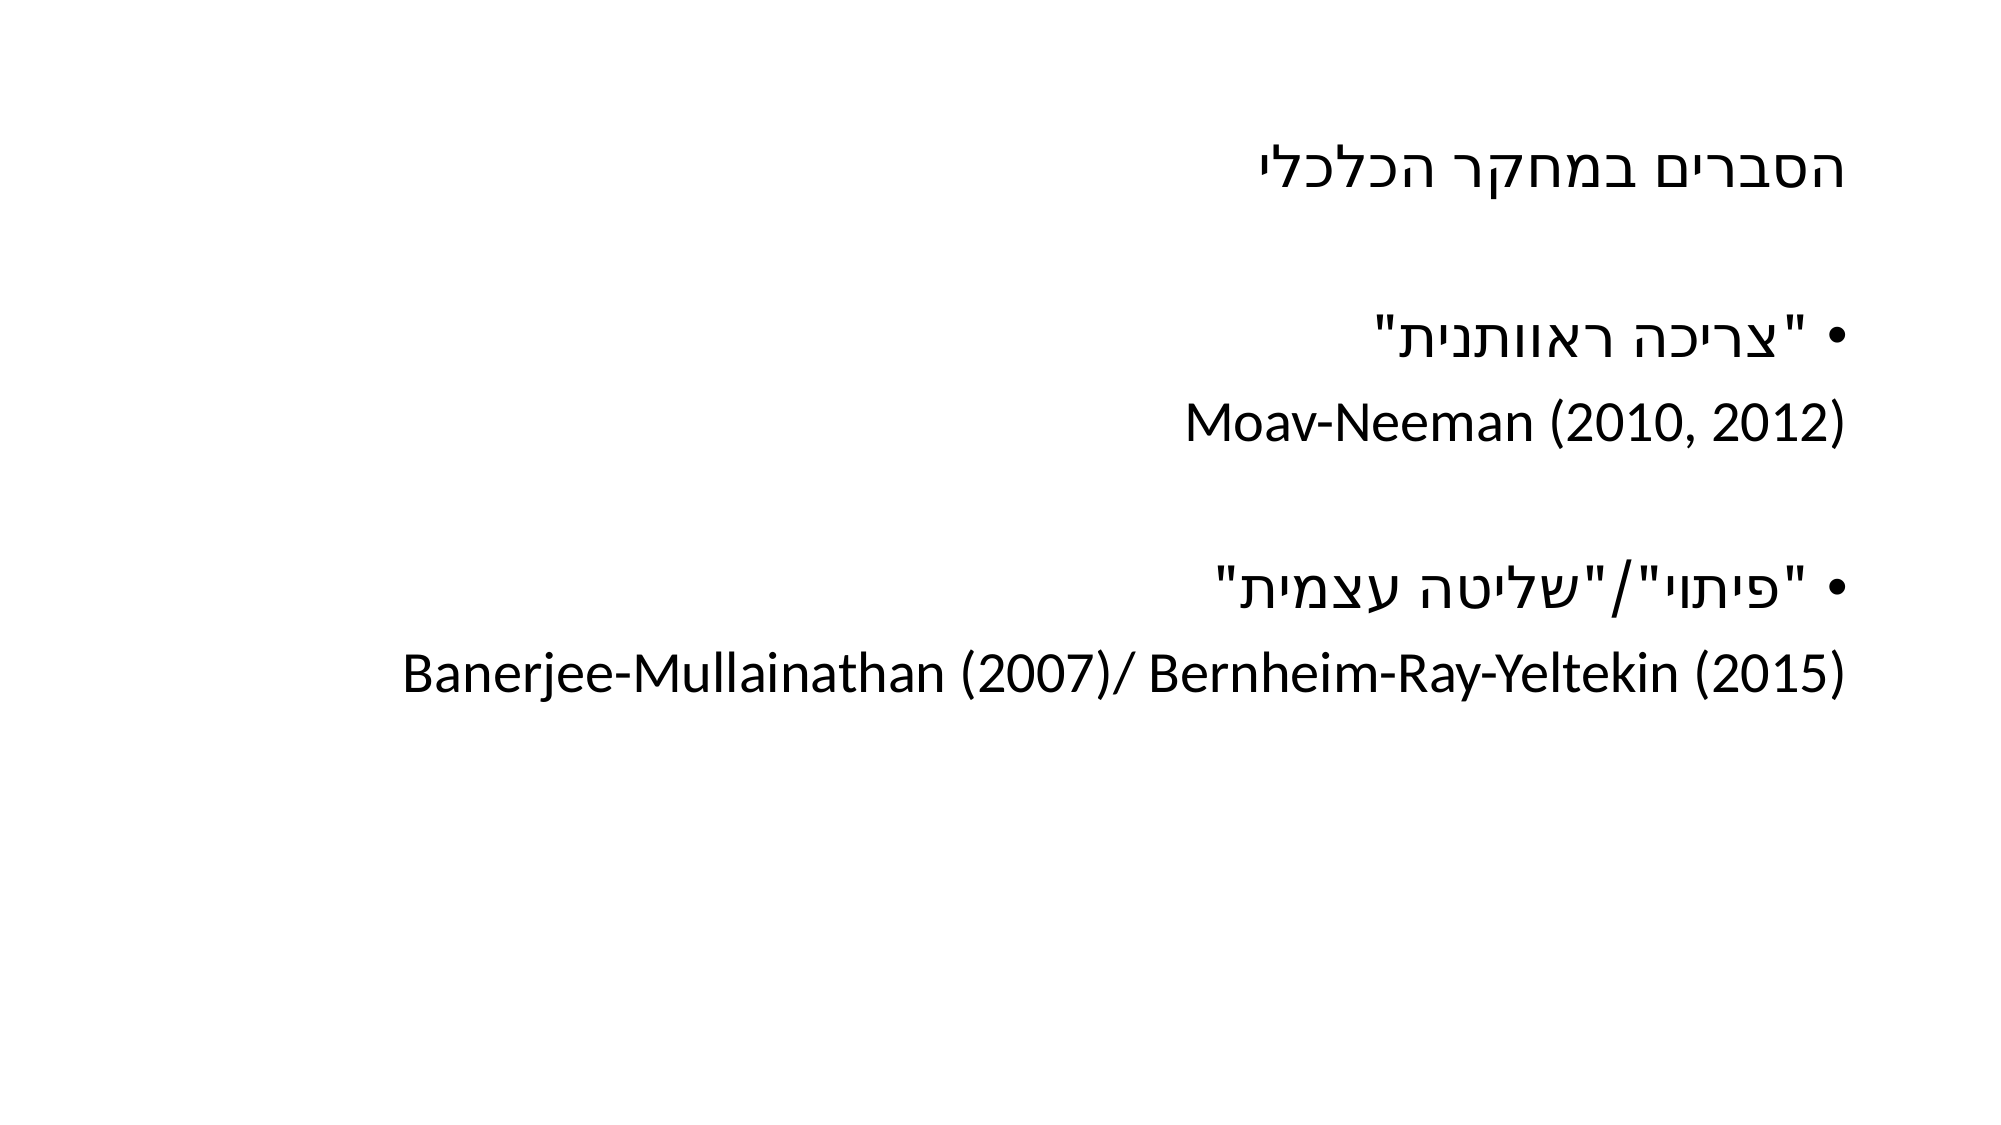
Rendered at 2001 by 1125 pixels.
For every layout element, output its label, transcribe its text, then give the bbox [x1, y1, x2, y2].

list "צריכה ראוותנית" Moav-Neeman (2010, 2012) "פיתוי"/"שליטה עצמית" Banerjee-Mullainathan (2007)/ Bernheim-Ray-Yeltekin (2015) [137, 299, 1863, 1014]
title הסברים במחקר הכלכלי [137, 59, 1863, 278]
